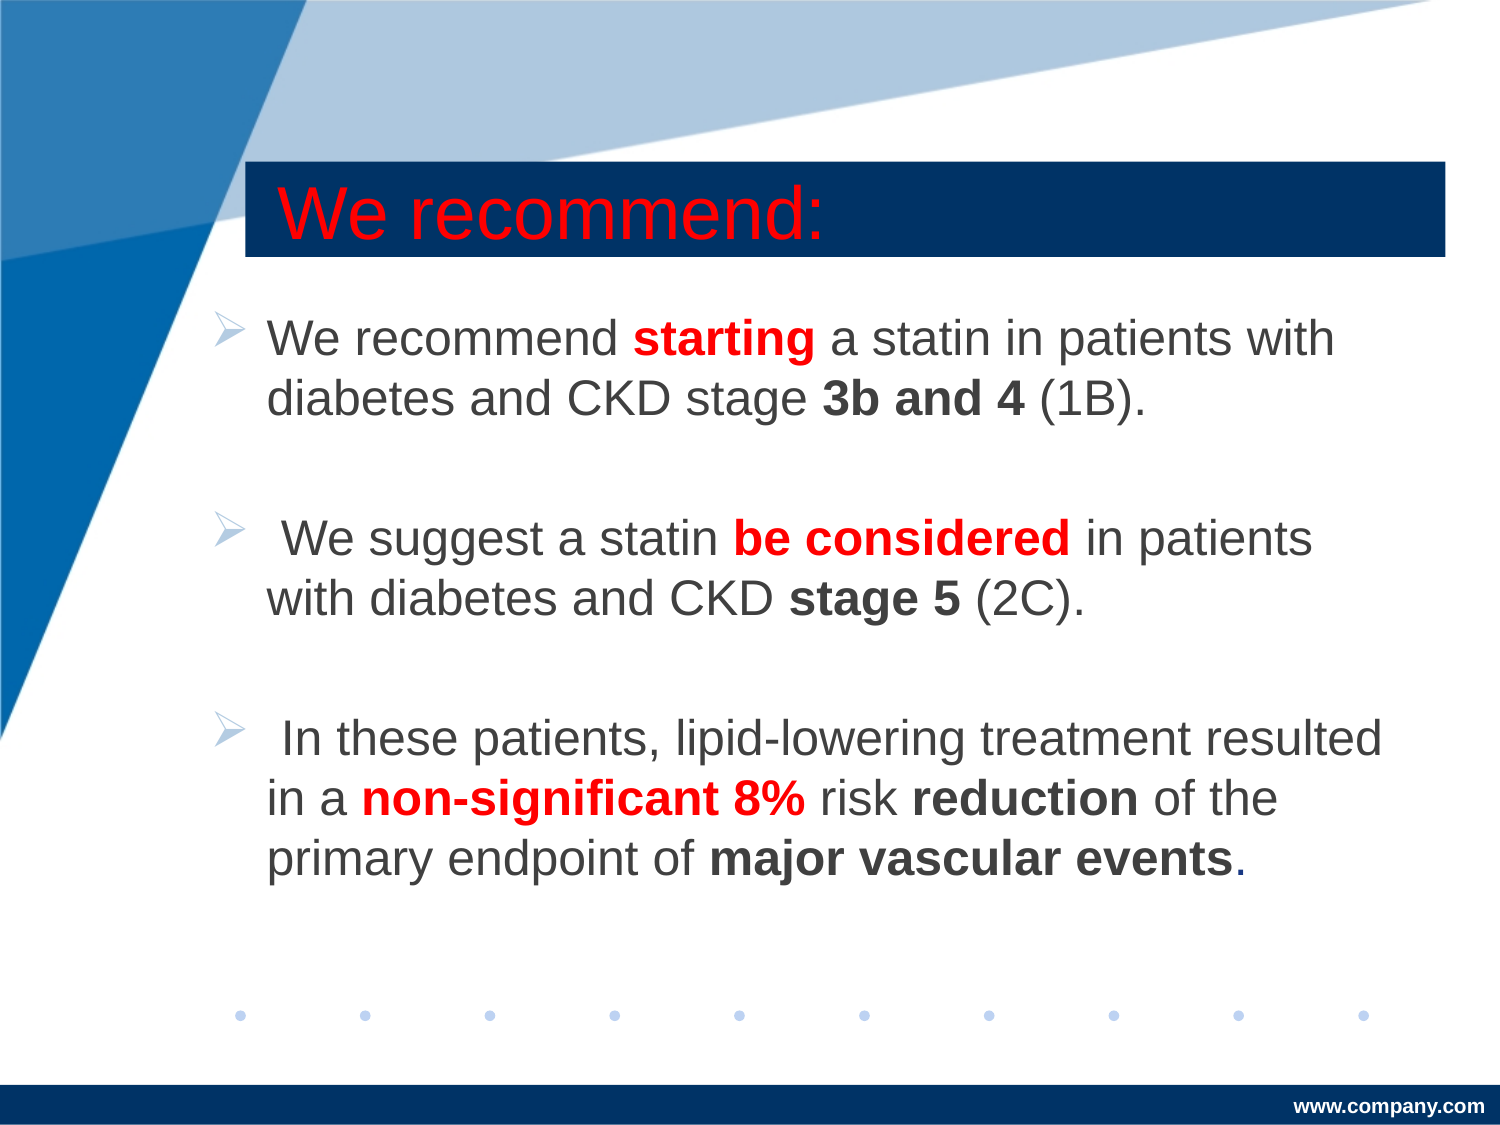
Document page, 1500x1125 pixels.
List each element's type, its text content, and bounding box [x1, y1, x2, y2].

title We recommend: [245, 161, 1446, 257]
list We recommend starting a statin in patients with diabetes and CKD stage 3b and 4 (1B). We suggest a statin be considered in patients with diabetes and CKD stage 5 (2C). In these patients, lipid-lowering treatment resulted in a non-significant 8% risk reduction of the primary endpoint of major vascular events. [195, 297, 1403, 961]
picture [0, 0, 1500, 842]
